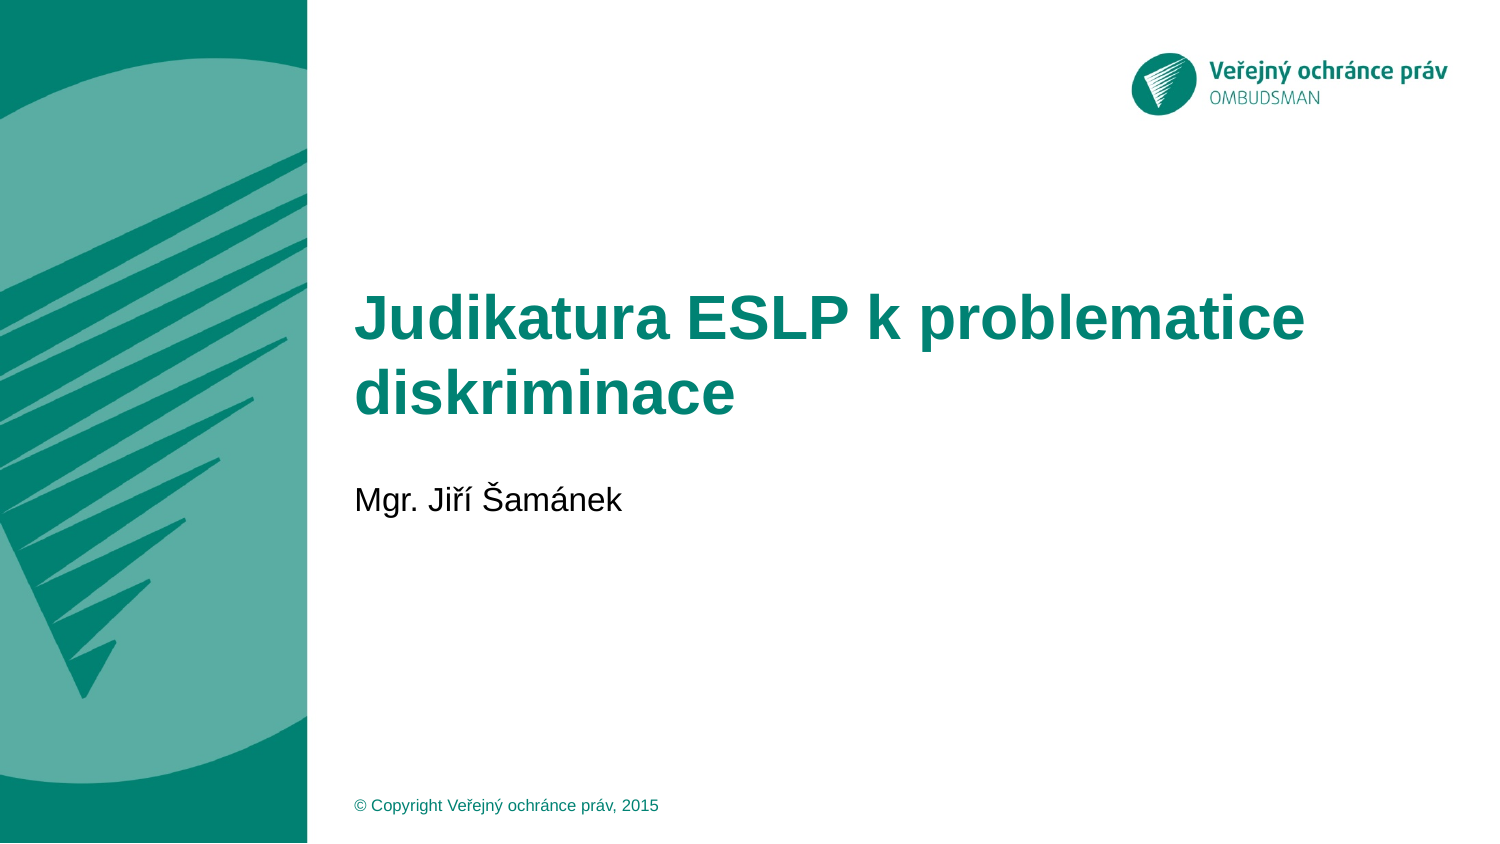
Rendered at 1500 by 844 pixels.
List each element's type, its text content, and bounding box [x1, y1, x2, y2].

title Judikatura ESLP k problematice diskriminace [354, 262, 1358, 443]
subtitle Mgr. Jiří Šamánek [354, 478, 1270, 694]
footer © Copyright Veřejný ochránce práv, 2015 [354, 782, 982, 827]
picture [0, 0, 1500, 843]
